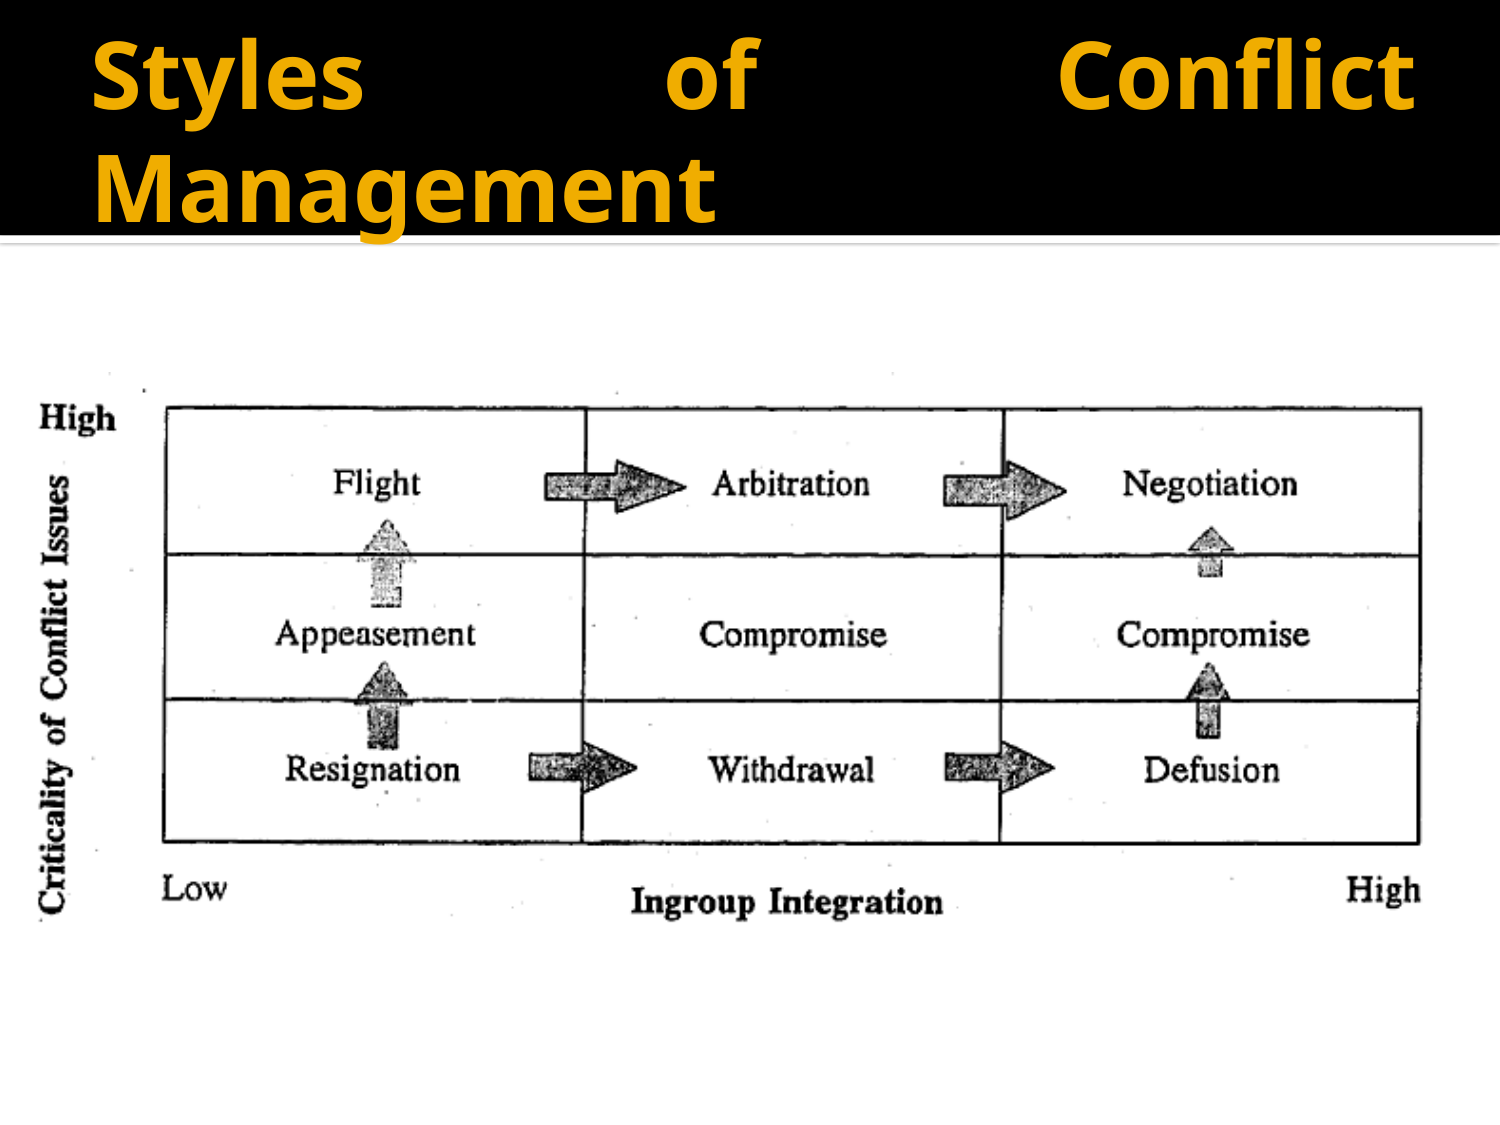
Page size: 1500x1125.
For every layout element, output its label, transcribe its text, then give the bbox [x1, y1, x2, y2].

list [35, 372, 1434, 926]
title Styles of Conflict Management [75, 25, 1425, 231]
